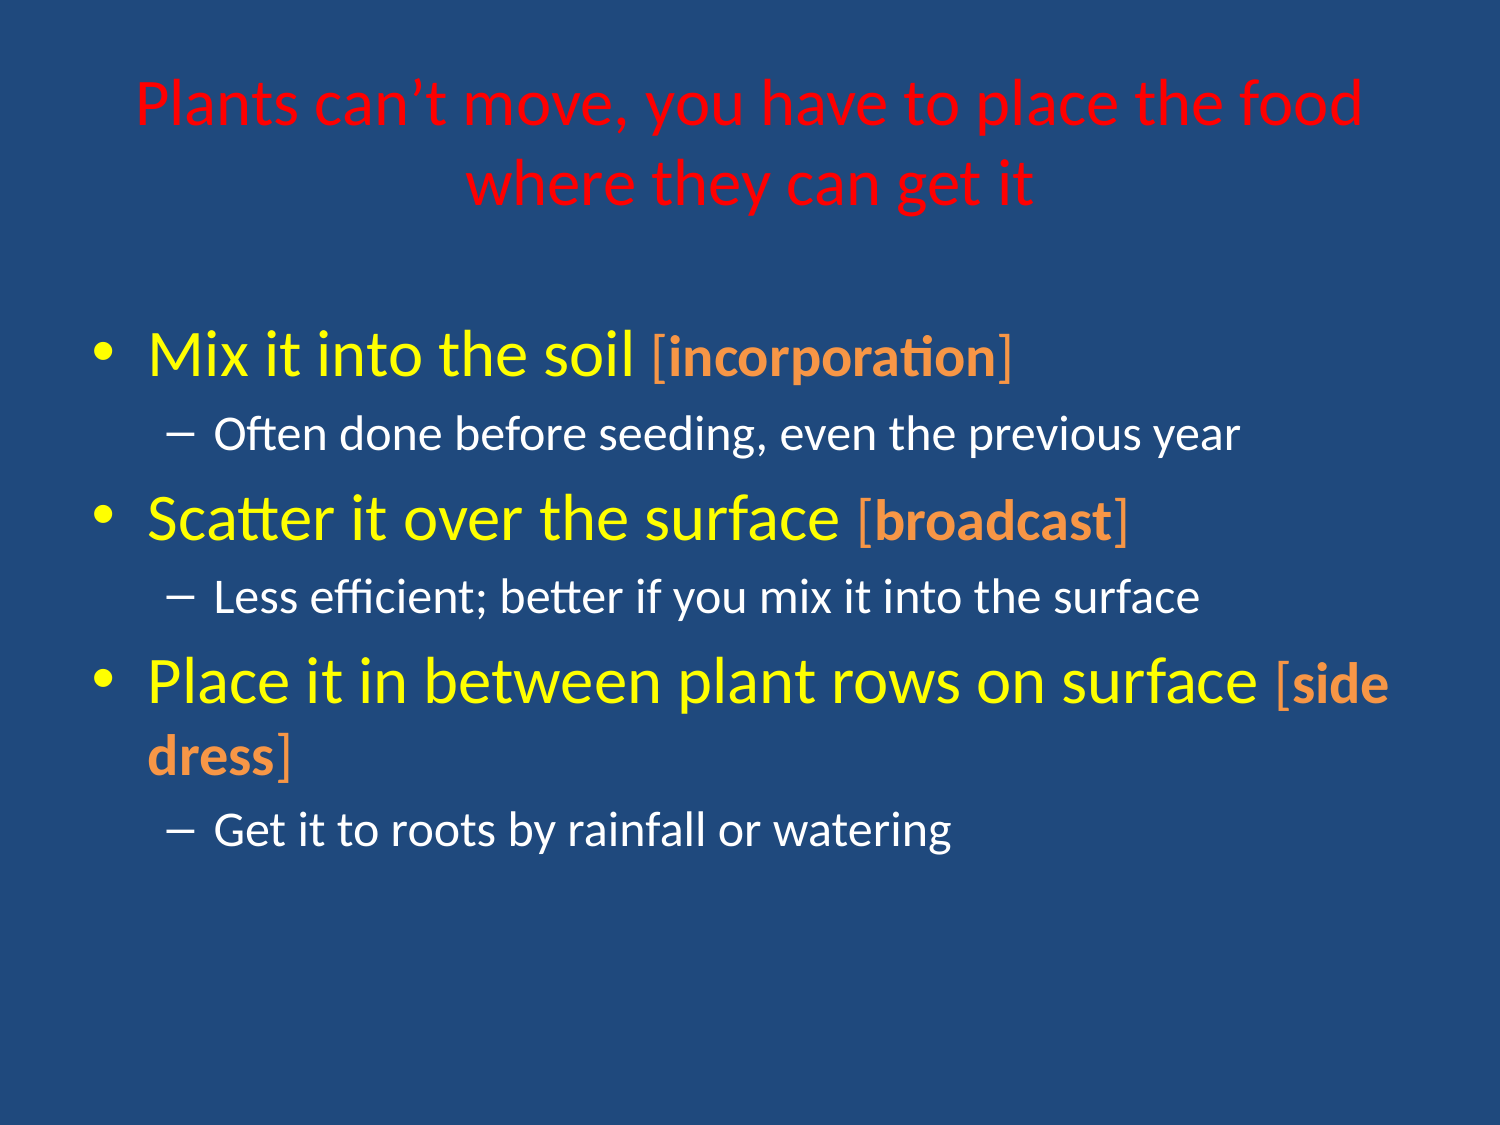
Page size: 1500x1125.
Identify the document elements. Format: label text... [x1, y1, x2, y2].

list Mix it into the soil [incorporation] Often done before seeding, even the previous year Scatter it over the surface [broadcast] Less efficient; better if you mix it into the surface Place it in between plant rows on surface [side dress] Get it to roots by rainfall or watering [76, 302, 1427, 1000]
title Plants can’t move, you have to place the food where they can get it [75, 45, 1425, 233]
